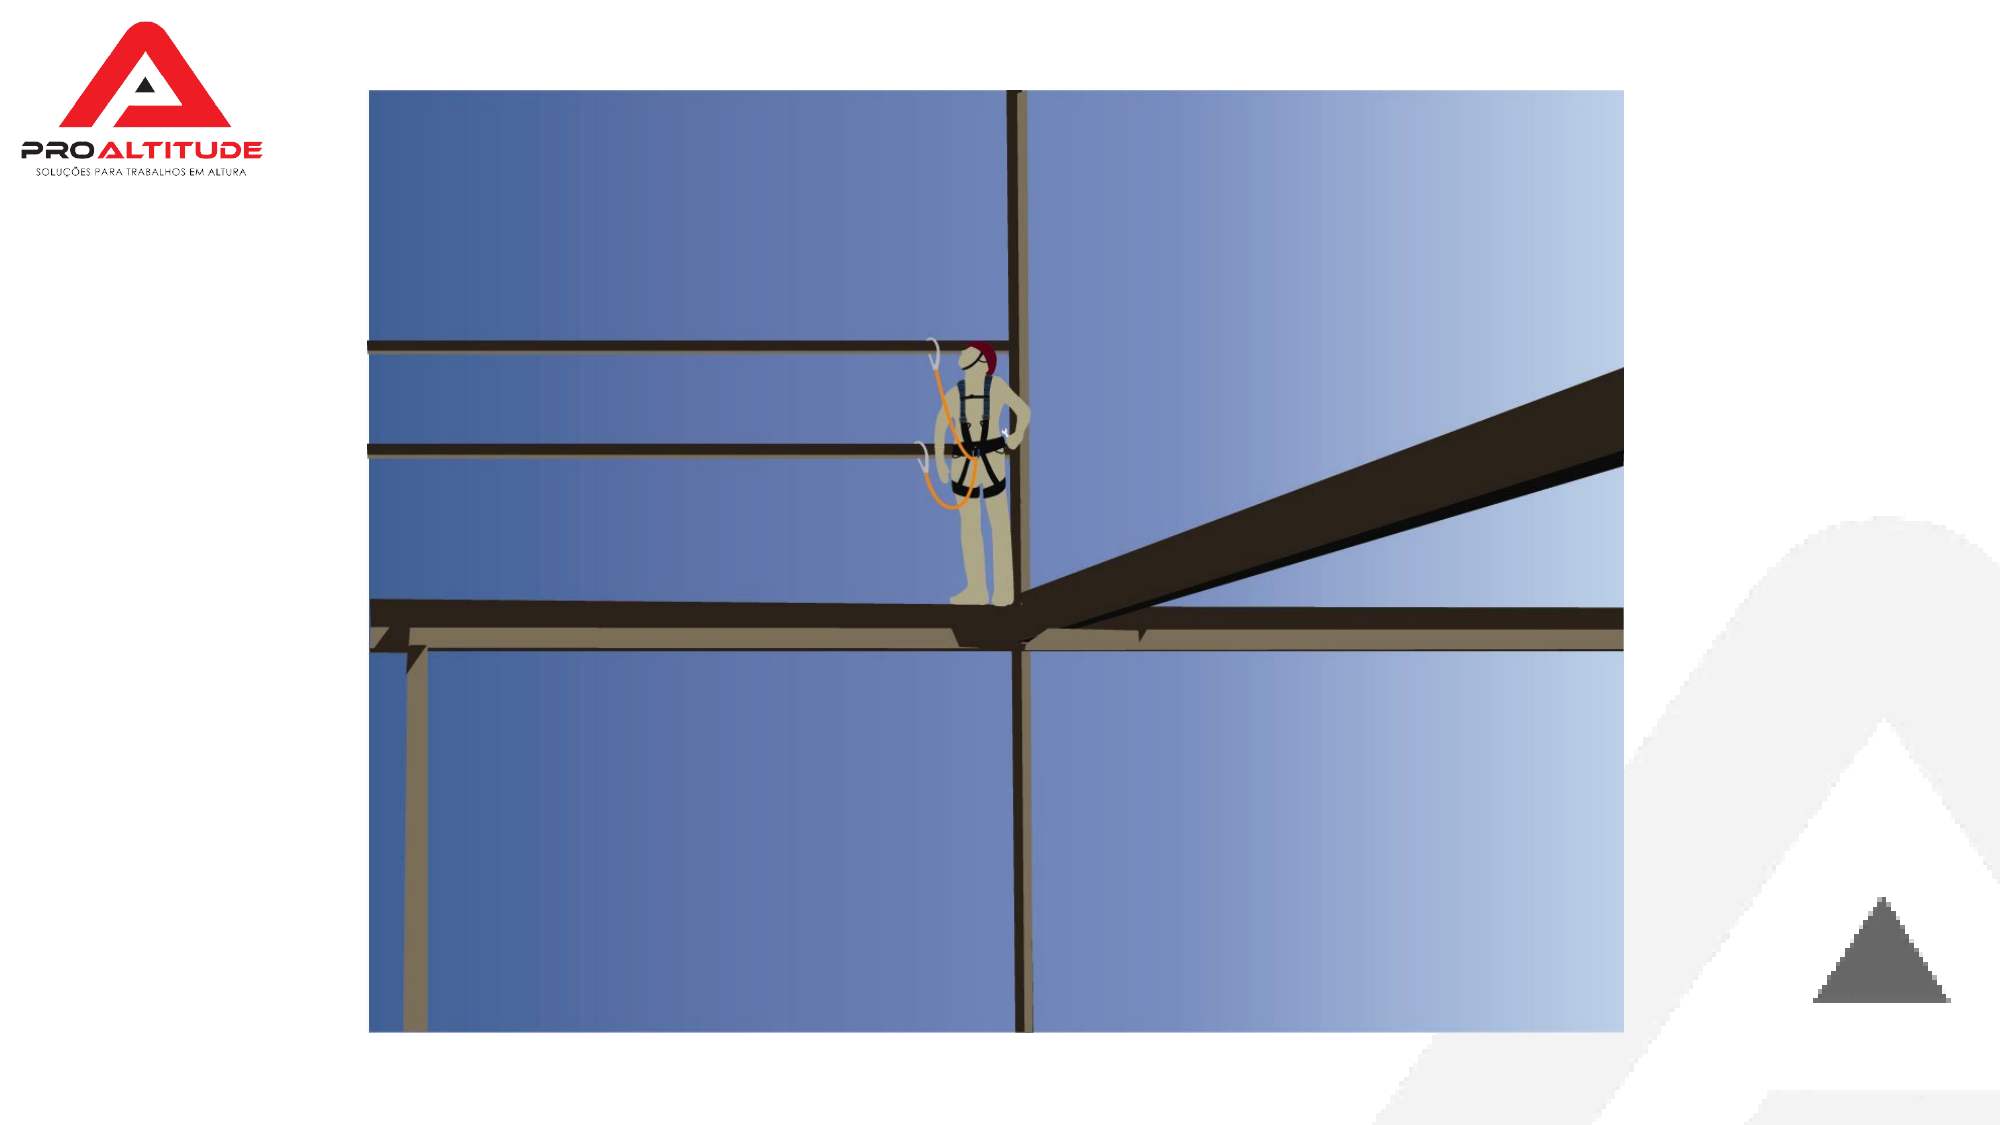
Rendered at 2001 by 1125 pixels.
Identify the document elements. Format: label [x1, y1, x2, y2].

picture [367, 90, 2000, 1125]
picture [0, 0, 324, 252]
